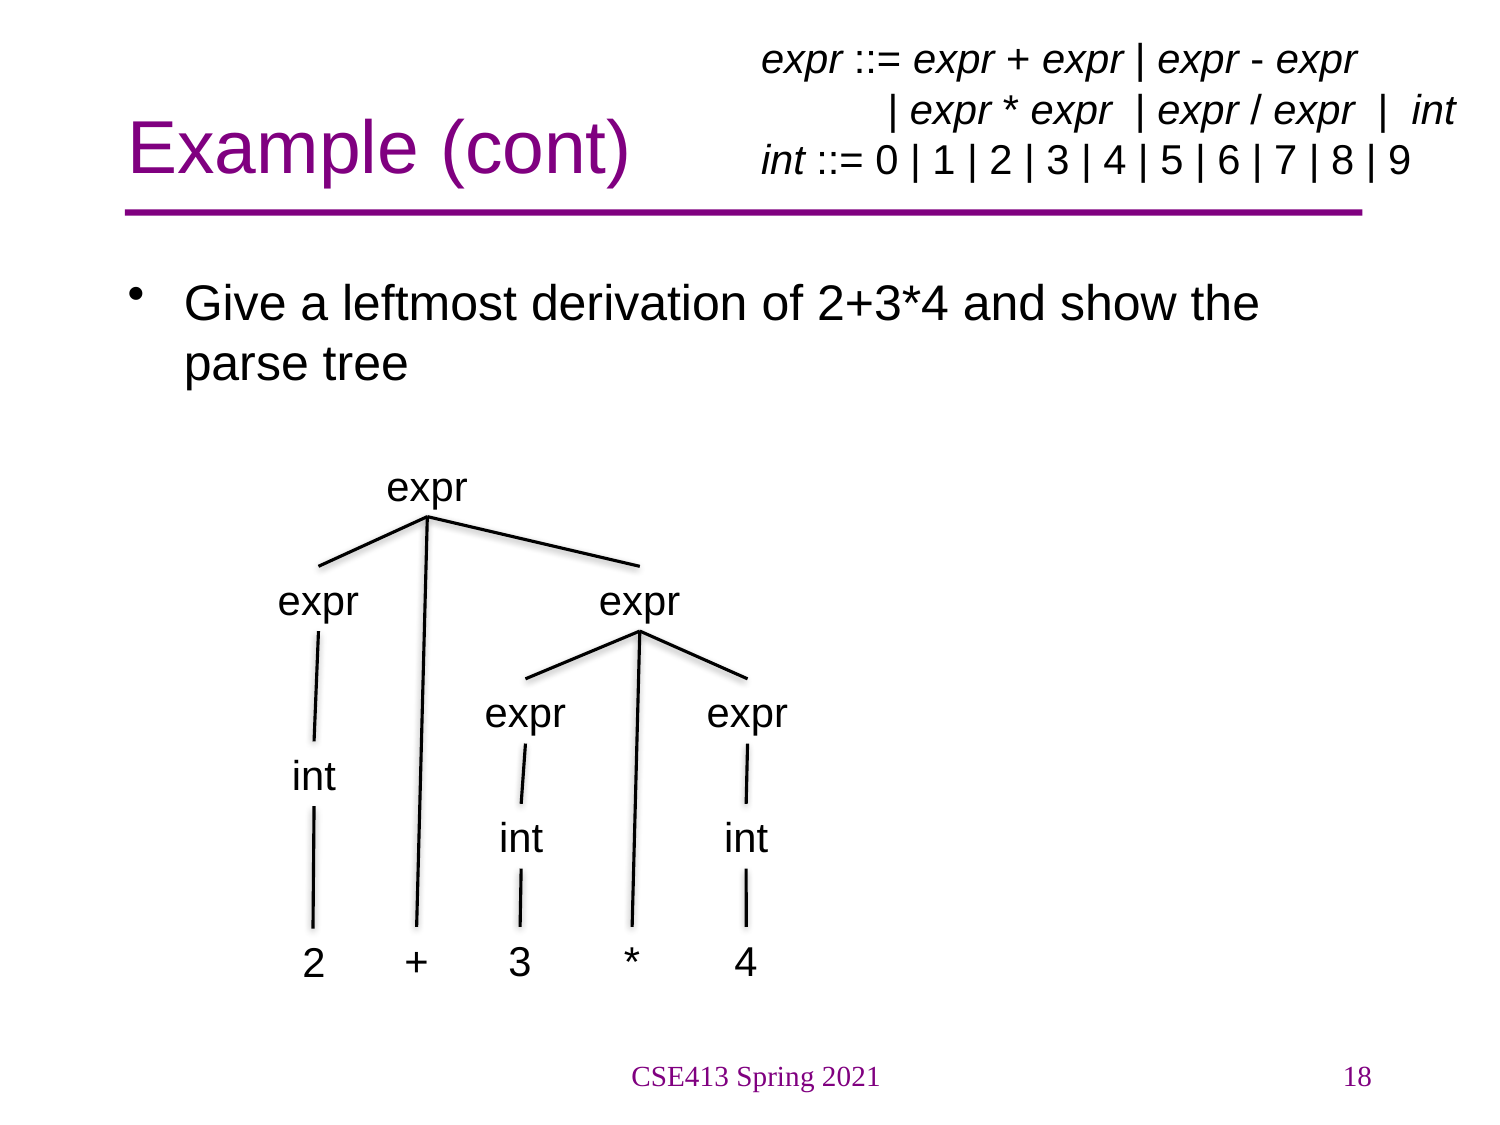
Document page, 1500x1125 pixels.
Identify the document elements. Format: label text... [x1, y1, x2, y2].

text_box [483, 744, 559, 870]
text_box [708, 744, 784, 870]
text_box expr [371, 451, 483, 515]
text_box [262, 517, 697, 993]
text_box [719, 869, 774, 993]
title Example (cont) [112, 50, 1388, 238]
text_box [493, 869, 548, 993]
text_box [469, 631, 804, 993]
slide_number 18 [1074, 1049, 1388, 1125]
footer CSE413 Spring 2021 [474, 1049, 1038, 1125]
list Give a leftmost derivation of 2+3*4 and show the parse tree [112, 262, 1388, 1000]
text_box expr ::= expr + expr | expr - expr | expr * expr | expr / expr | int int ::= 0 | 1 | 2 | 3 | 4 | 5 | 6 | 7 | 8 | 9 [746, 24, 1471, 190]
